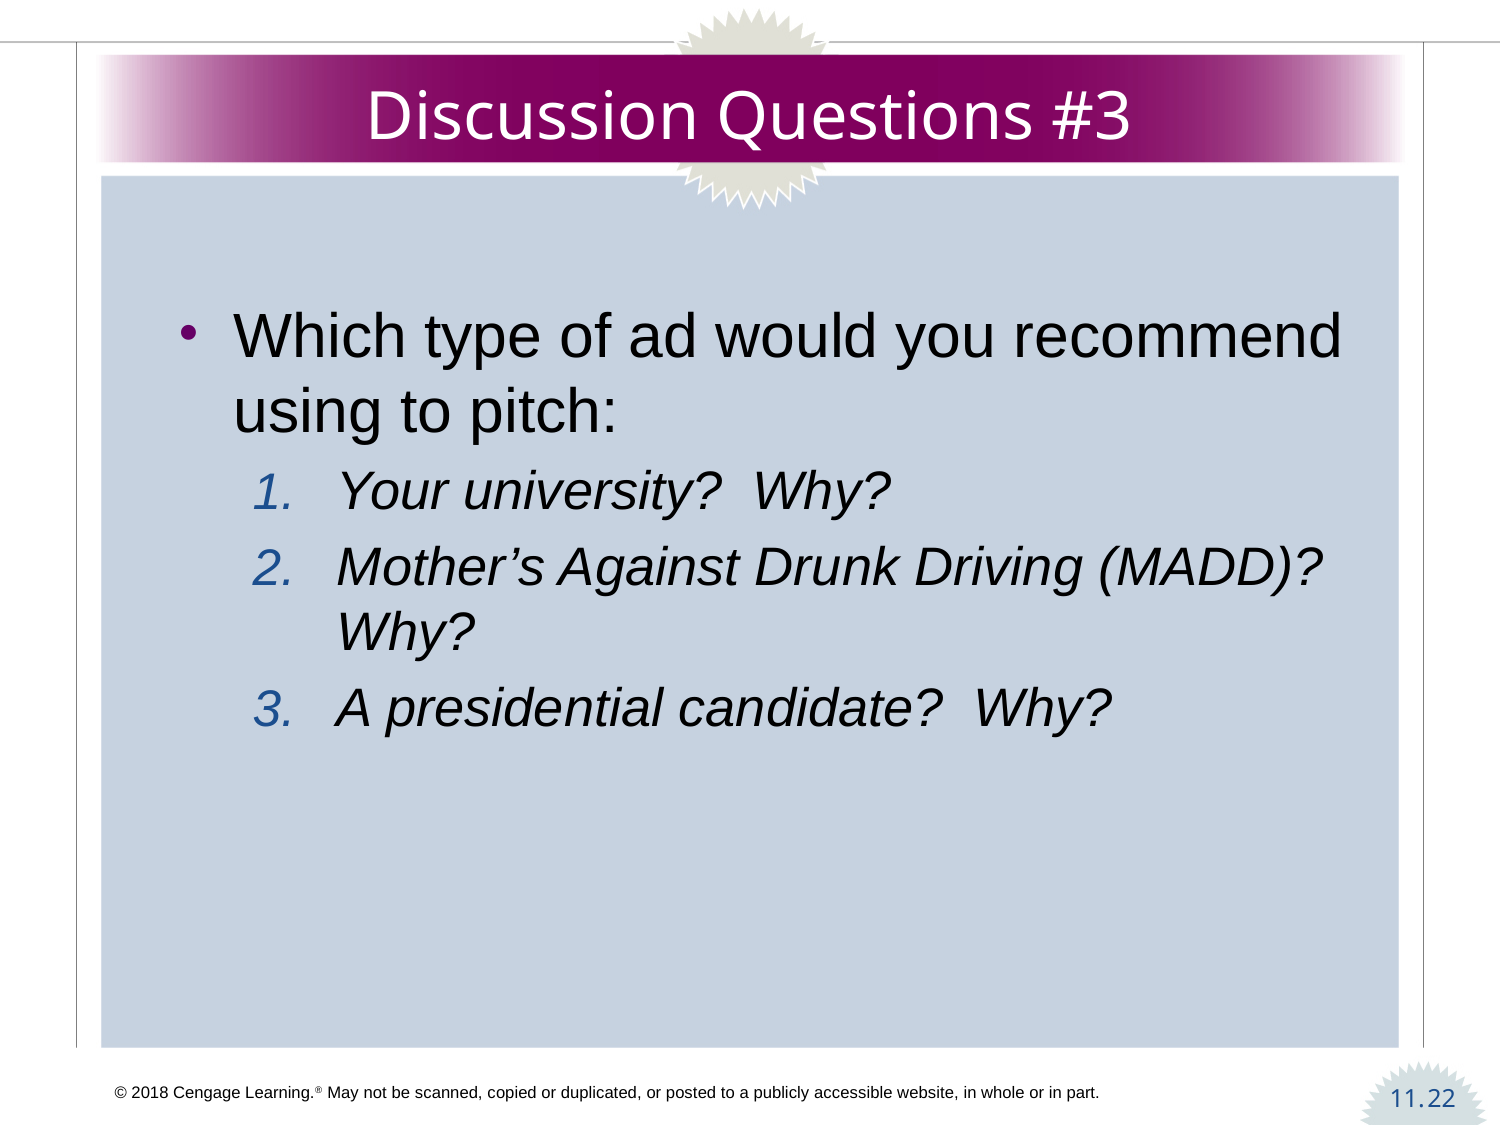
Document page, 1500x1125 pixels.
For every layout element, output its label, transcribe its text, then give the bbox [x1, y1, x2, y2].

slide_number 22 [1412, 1074, 1476, 1125]
picture [0, 0, 1500, 1125]
list Which type of ad would you recommend using to pitch: Your university? Why? Mother’s Against Drunk Driving (MADD)? Why? A presidential candidate? Why? [162, 287, 1388, 1001]
title Discussion Questions #3 [99, 62, 1401, 163]
